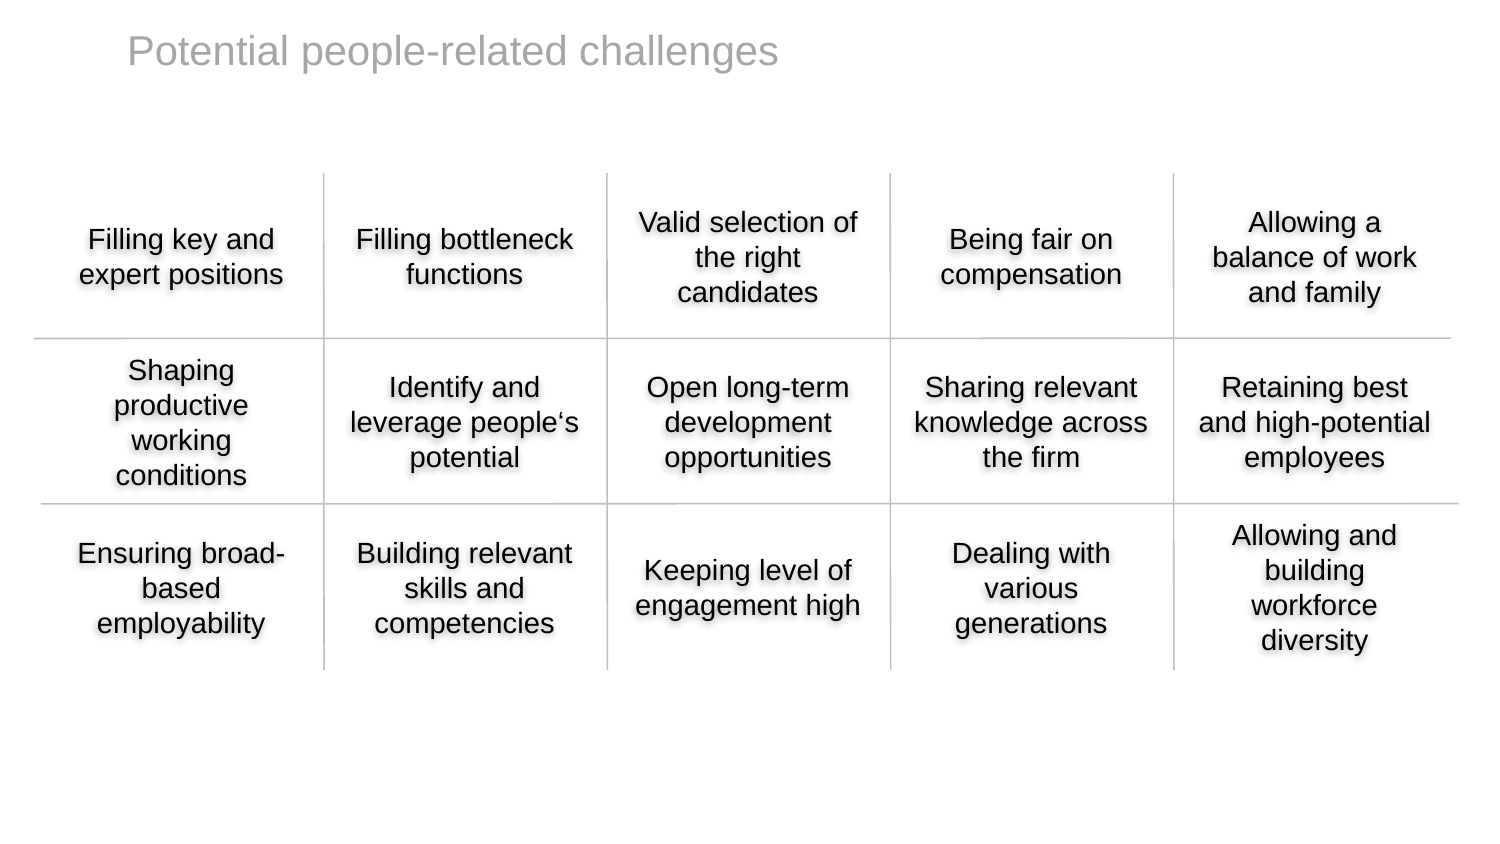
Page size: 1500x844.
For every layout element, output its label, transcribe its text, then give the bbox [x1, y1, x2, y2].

text_box Retaining best and high-potential employees [1178, 337, 1457, 501]
text_box Filling bottleneck functions [325, 172, 604, 335]
text_box Filling key and expert positions [40, 172, 321, 335]
text_box Building relevant skills and competencies [329, 513, 602, 670]
text_box Allowing and building workforce diversity [1178, 511, 1457, 670]
text_box Allowing a balance of work and family [1175, 172, 1457, 337]
text_box Being fair on compensation [891, 172, 1171, 335]
text_box Open long-term development opportunities [613, 347, 883, 501]
text_box Sharing relevant knowledge across the firm [894, 347, 1167, 500]
text_box Shaping productive working conditions [40, 346, 317, 501]
text_box Ensuring broad-based employability [40, 510, 319, 670]
text_box Identify and leverage people‘s potential [328, 347, 601, 501]
text_box Dealing with various generations [894, 512, 1167, 670]
text_box Keeping level of engagement high [612, 513, 883, 670]
title Potential people-related challenges [112, 15, 1317, 151]
text_box Valid selection of the right candidates [608, 172, 889, 336]
